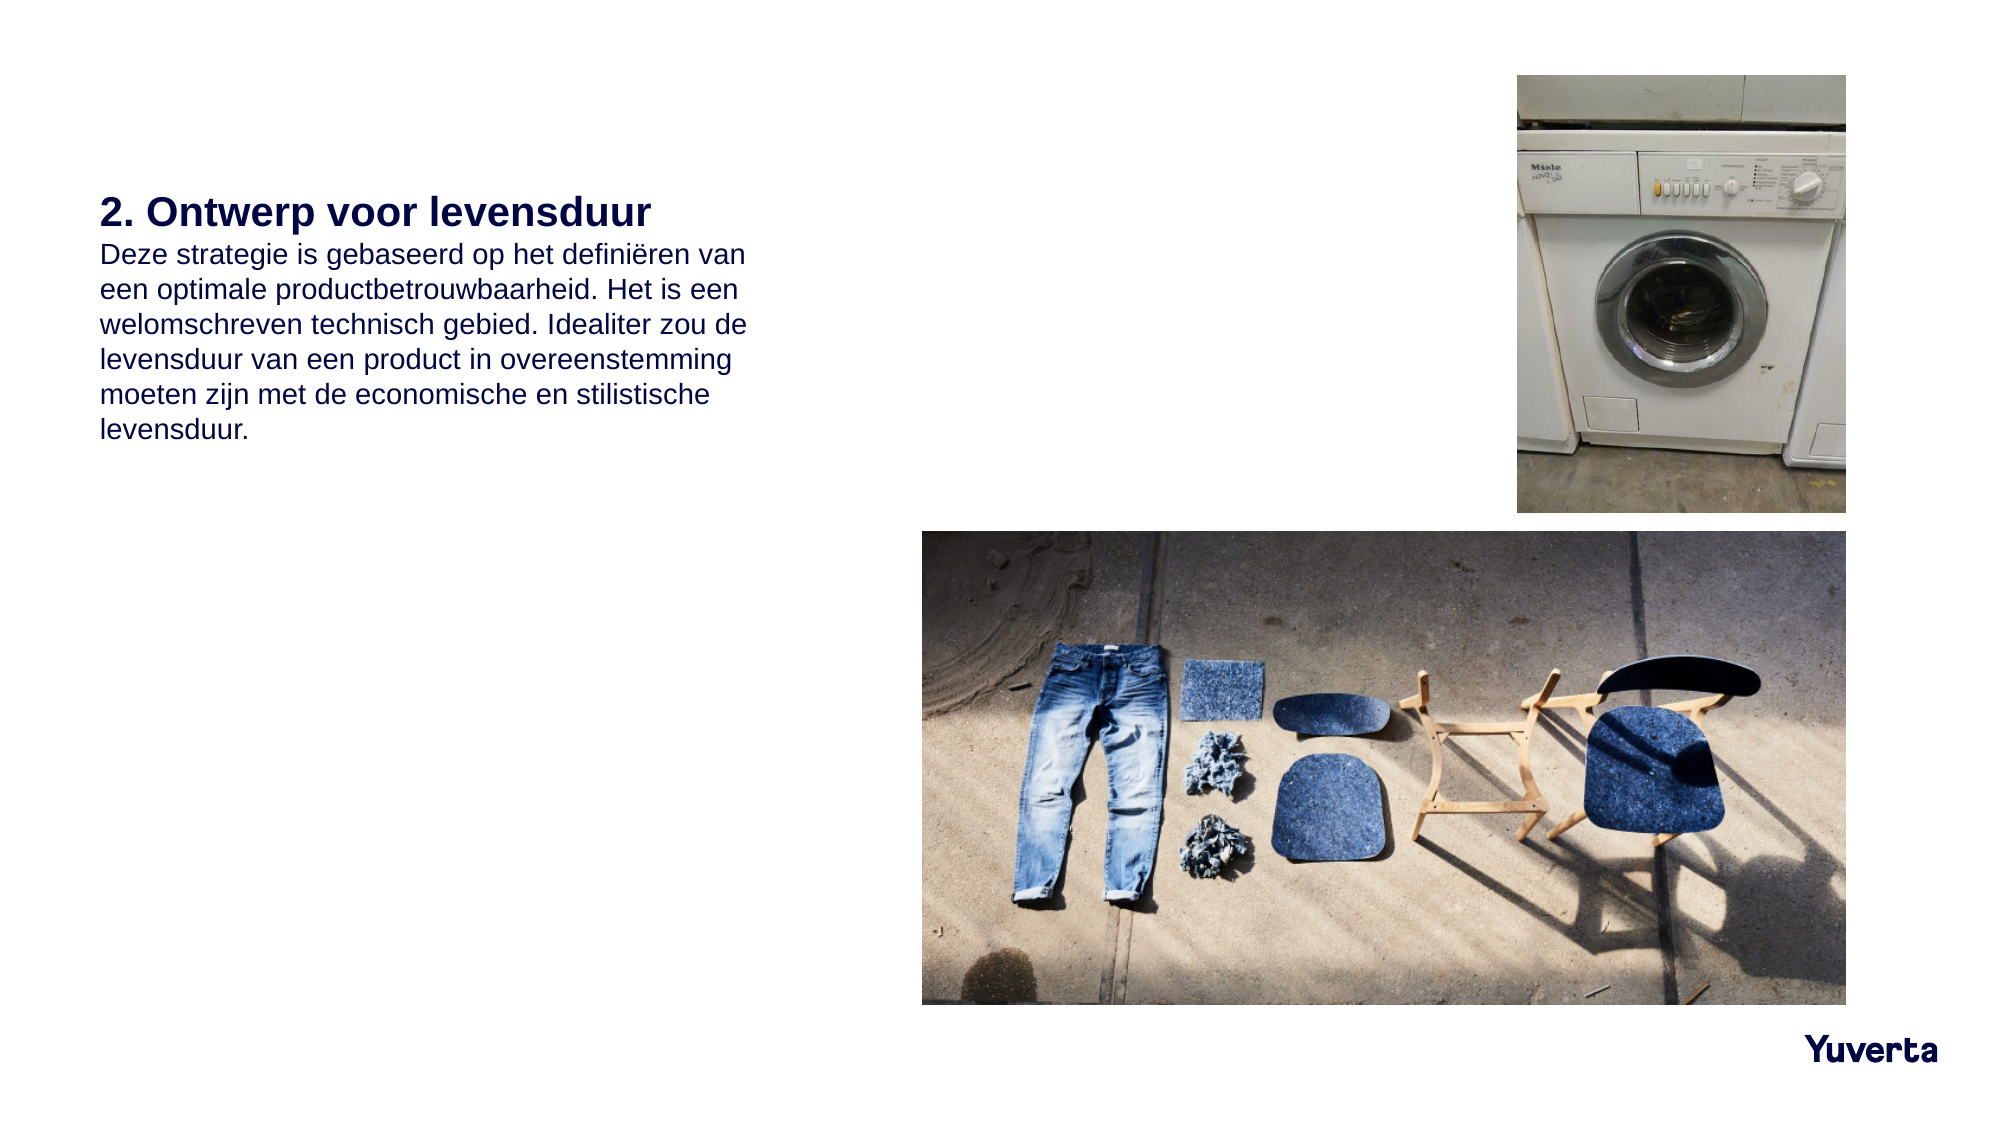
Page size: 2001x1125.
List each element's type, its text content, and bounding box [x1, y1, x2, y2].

list Deze strategie is gebaseerd op het definiëren van een optimale productbetrouwbaarheid. Het is een welomschreven technisch gebied. Idealiter zou de levensduur van een product in overeenstemming moeten zijn met de economische en stilistische levensduur. [99, 235, 758, 1005]
title 2. Ontwerp voor levensduur [99, 44, 758, 235]
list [1516, 75, 1846, 513]
picture [922, 531, 1846, 1005]
